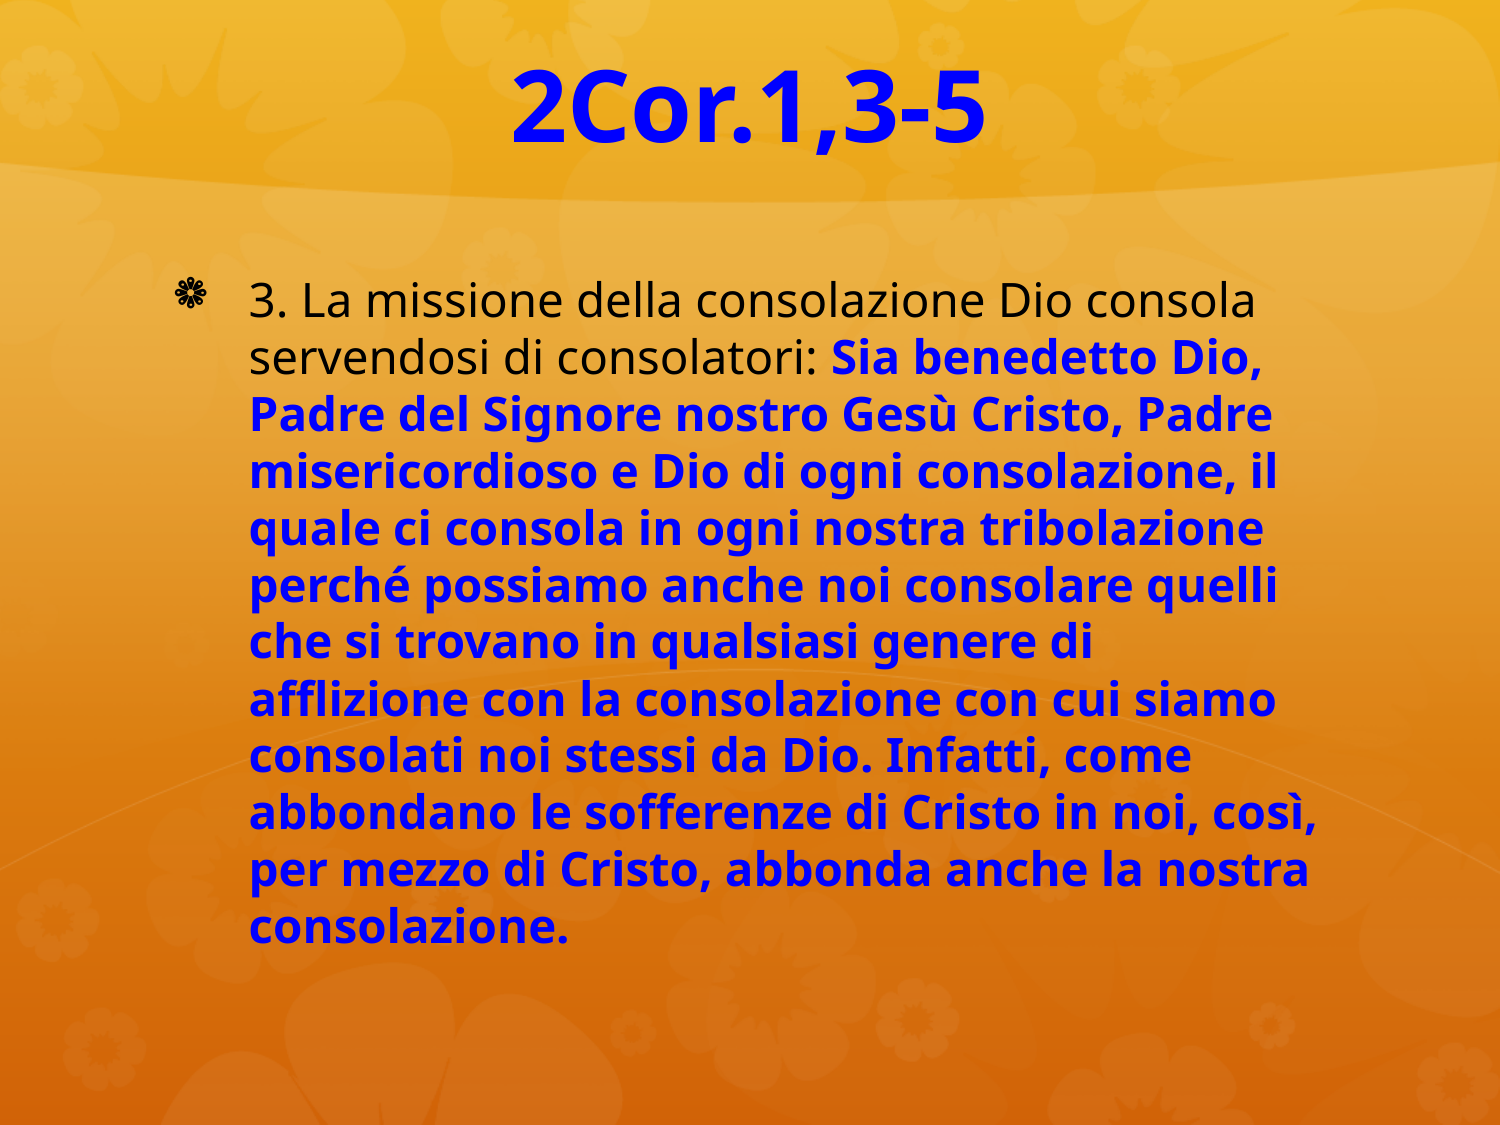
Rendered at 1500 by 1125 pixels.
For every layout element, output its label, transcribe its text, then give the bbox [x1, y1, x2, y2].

picture [0, 0, 1500, 1125]
list 3. La missione della consolazione Dio consola servendosi di consolatori: Sia benedetto Dio, Padre del Signore nostro Gesù Cristo, Padre misericordioso e Dio di ogni consolazione, il quale ci consola in ogni nostra tribolazione perché possiamo anche noi consolare quelli che si trovano in qualsiasi genere di afflizione con la consolazione con cui siamo consolati noi stessi da Dio. Infatti, come abbondano le sofferenze di Cristo in noi, così, per mezzo di Cristo, abbonda anche la nostra consolazione. [156, 262, 1344, 967]
title 2Cor.1,3-5 [127, 14, 1372, 203]
